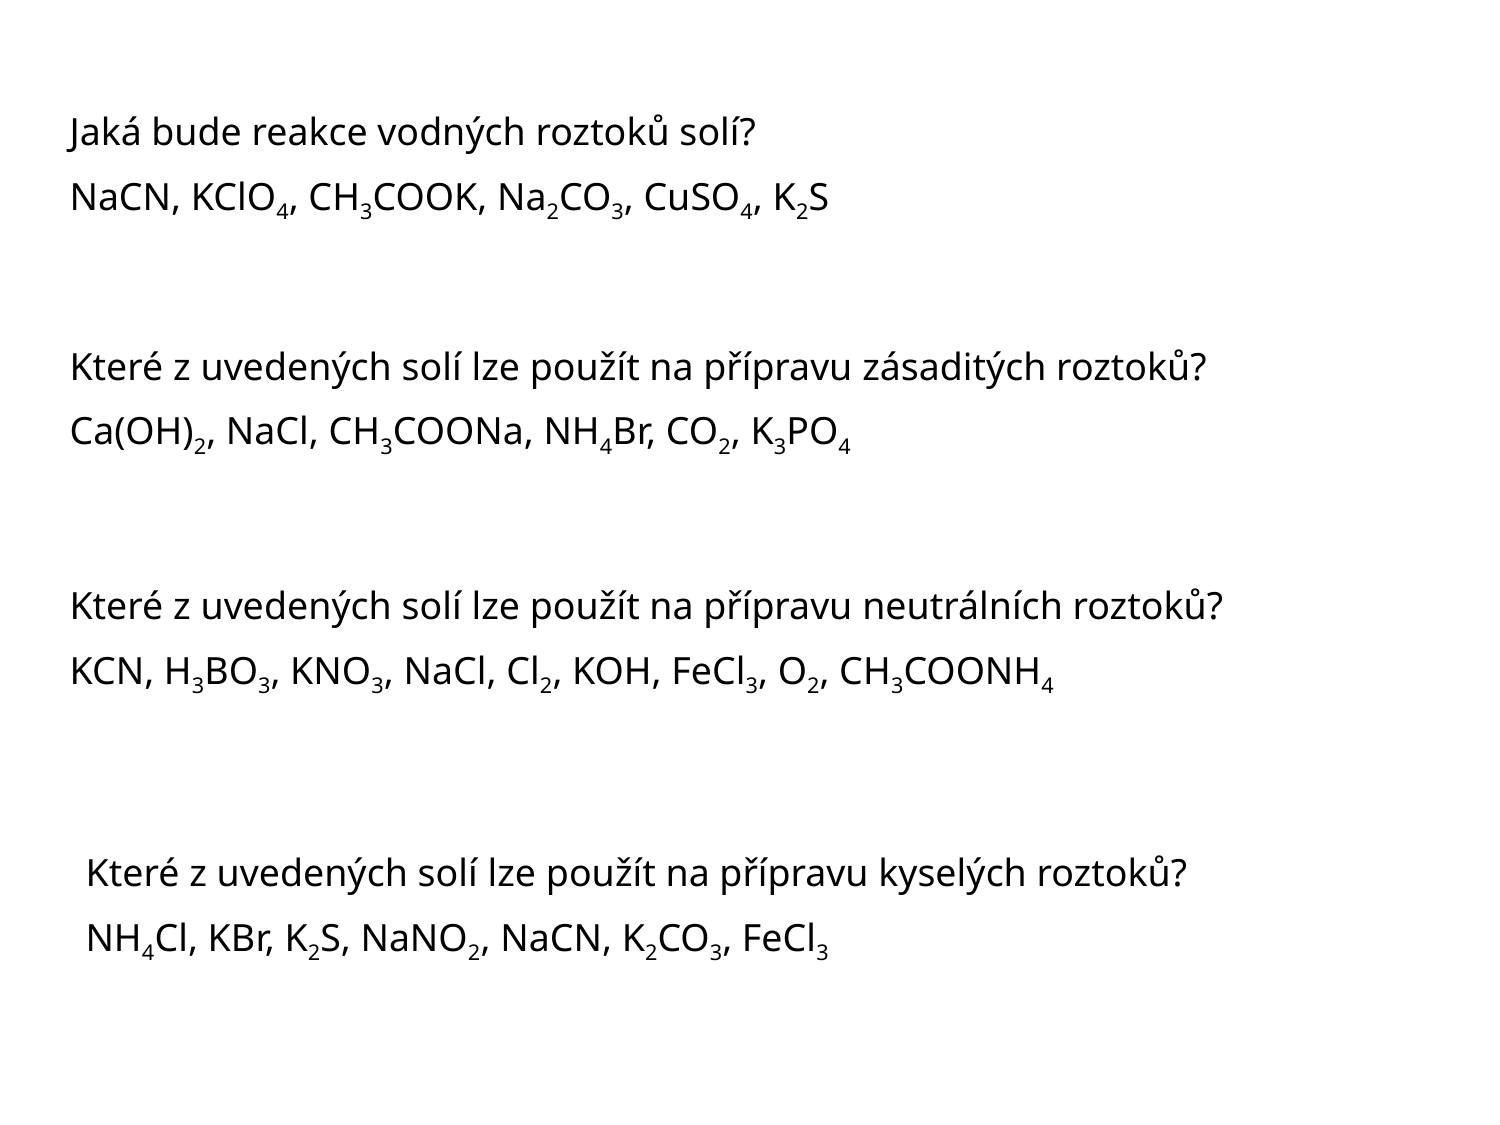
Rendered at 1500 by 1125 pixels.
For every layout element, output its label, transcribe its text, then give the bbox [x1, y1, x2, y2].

text_box Které z uvedených solí lze použít na přípravu neutrálních roztoků? KCN, H3BO3, KNO3, NaCl, Cl2, KOH, FeCl3, O2, CH3COONH4 [54, 574, 1378, 706]
text_box Jaká bude reakce vodných roztoků solí? NaCN, KClO4, CH3COOK, Na2CO3, CuSO4, K2S [54, 100, 1378, 232]
text_box Které z uvedených solí lze použít na přípravu zásaditých roztoků? Ca(OH)2, NaCl, CH3COONa, NH4Br, CO2, K3PO4 [54, 335, 1378, 467]
text_box Které z uvedených solí lze použít na přípravu kyselých roztoků? NH4Cl, KBr, K2S, NaNO2, NaCN, K2CO3, FeCl3 [70, 841, 1394, 973]
